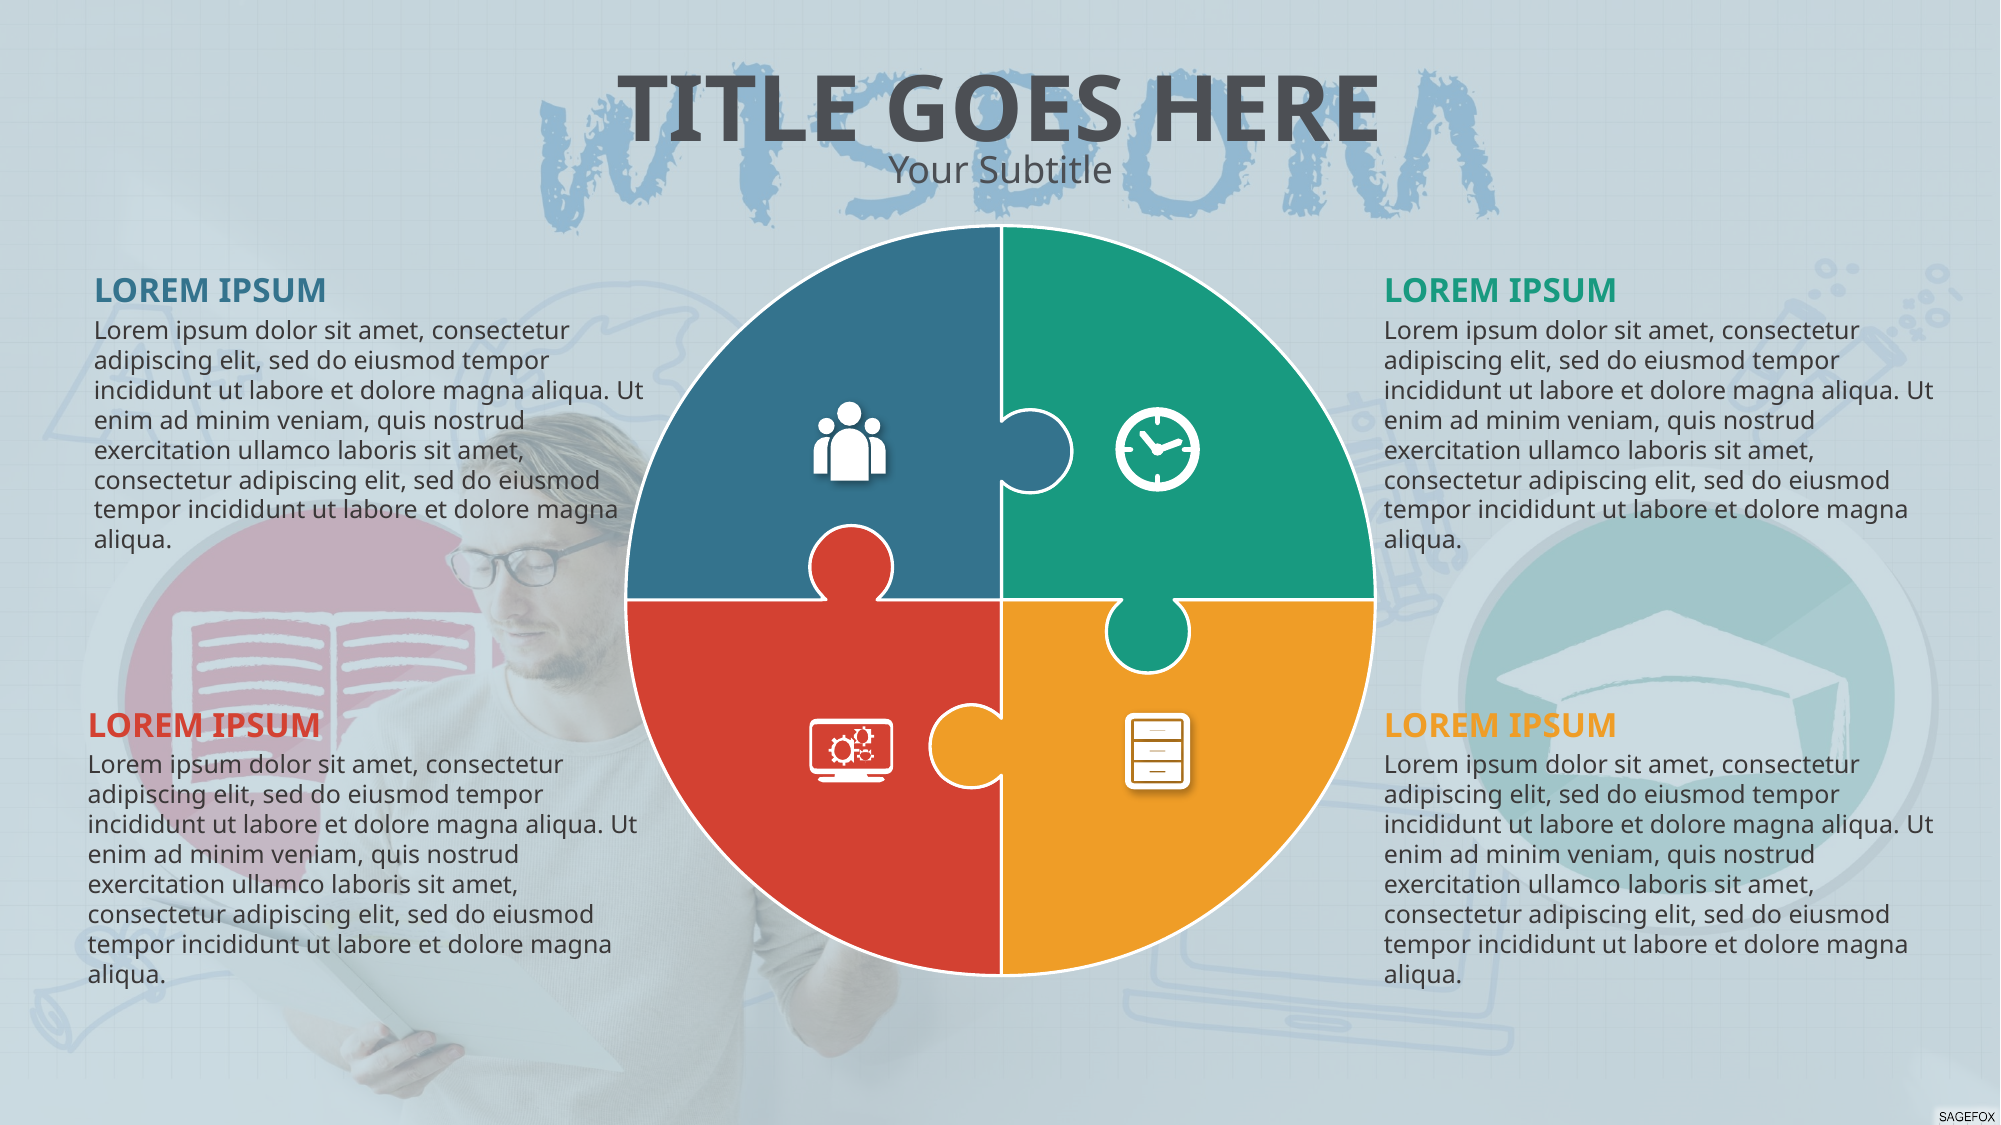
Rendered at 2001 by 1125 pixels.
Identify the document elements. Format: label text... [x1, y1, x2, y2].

text_box LOREM IPSUM Lorem ipsum dolor sit amet, consectetur adipiscing elit, sed do eiusmod tempor incididunt ut labore et dolore magna aliqua. Ut enim ad minim veniam, quis nostrud exercitation ullamco laboris sit amet, consectetur adipiscing elit, sed do eiusmod tempor incididunt ut labore et dolore magna aliqua. [1369, 262, 1972, 562]
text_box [1115, 407, 1200, 492]
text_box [809, 718, 894, 783]
text_box [813, 436, 830, 474]
picture [1936, 1111, 1997, 1125]
text_box [930, 600, 1376, 976]
text_box [864, 417, 881, 435]
text_box LOREM IPSUM Lorem ipsum dolor sit amet, consectetur adipiscing elit, sed do eiusmod tempor incididunt ut labore et dolore magna aliqua. Ut enim ad minim veniam, quis nostrud exercitation ullamco laboris sit amet, consectetur adipiscing elit, sed do eiusmod tempor incididunt ut labore et dolore magna aliqua. [79, 262, 682, 562]
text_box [548, 42, 1452, 199]
text_box [1125, 712, 1191, 790]
text_box [818, 417, 835, 435]
text_box [1002, 225, 1376, 673]
text_box [837, 401, 862, 426]
text_box [830, 428, 886, 481]
text_box [625, 225, 1072, 600]
text_box LOREM IPSUM Lorem ipsum dolor sit amet, consectetur adipiscing elit, sed do eiusmod tempor incididunt ut labore et dolore magna aliqua. Ut enim ad minim veniam, quis nostrud exercitation ullamco laboris sit amet, consectetur adipiscing elit, sed do eiusmod tempor incididunt ut labore et dolore magna aliqua. [72, 696, 676, 996]
text_box LOREM IPSUM Lorem ipsum dolor sit amet, consectetur adipiscing elit, sed do eiusmod tempor incididunt ut labore et dolore magna aliqua. Ut enim ad minim veniam, quis nostrud exercitation ullamco laboris sit amet, consectetur adipiscing elit, sed do eiusmod tempor incididunt ut labore et dolore magna aliqua. [1369, 696, 1972, 996]
text_box [625, 526, 1001, 976]
